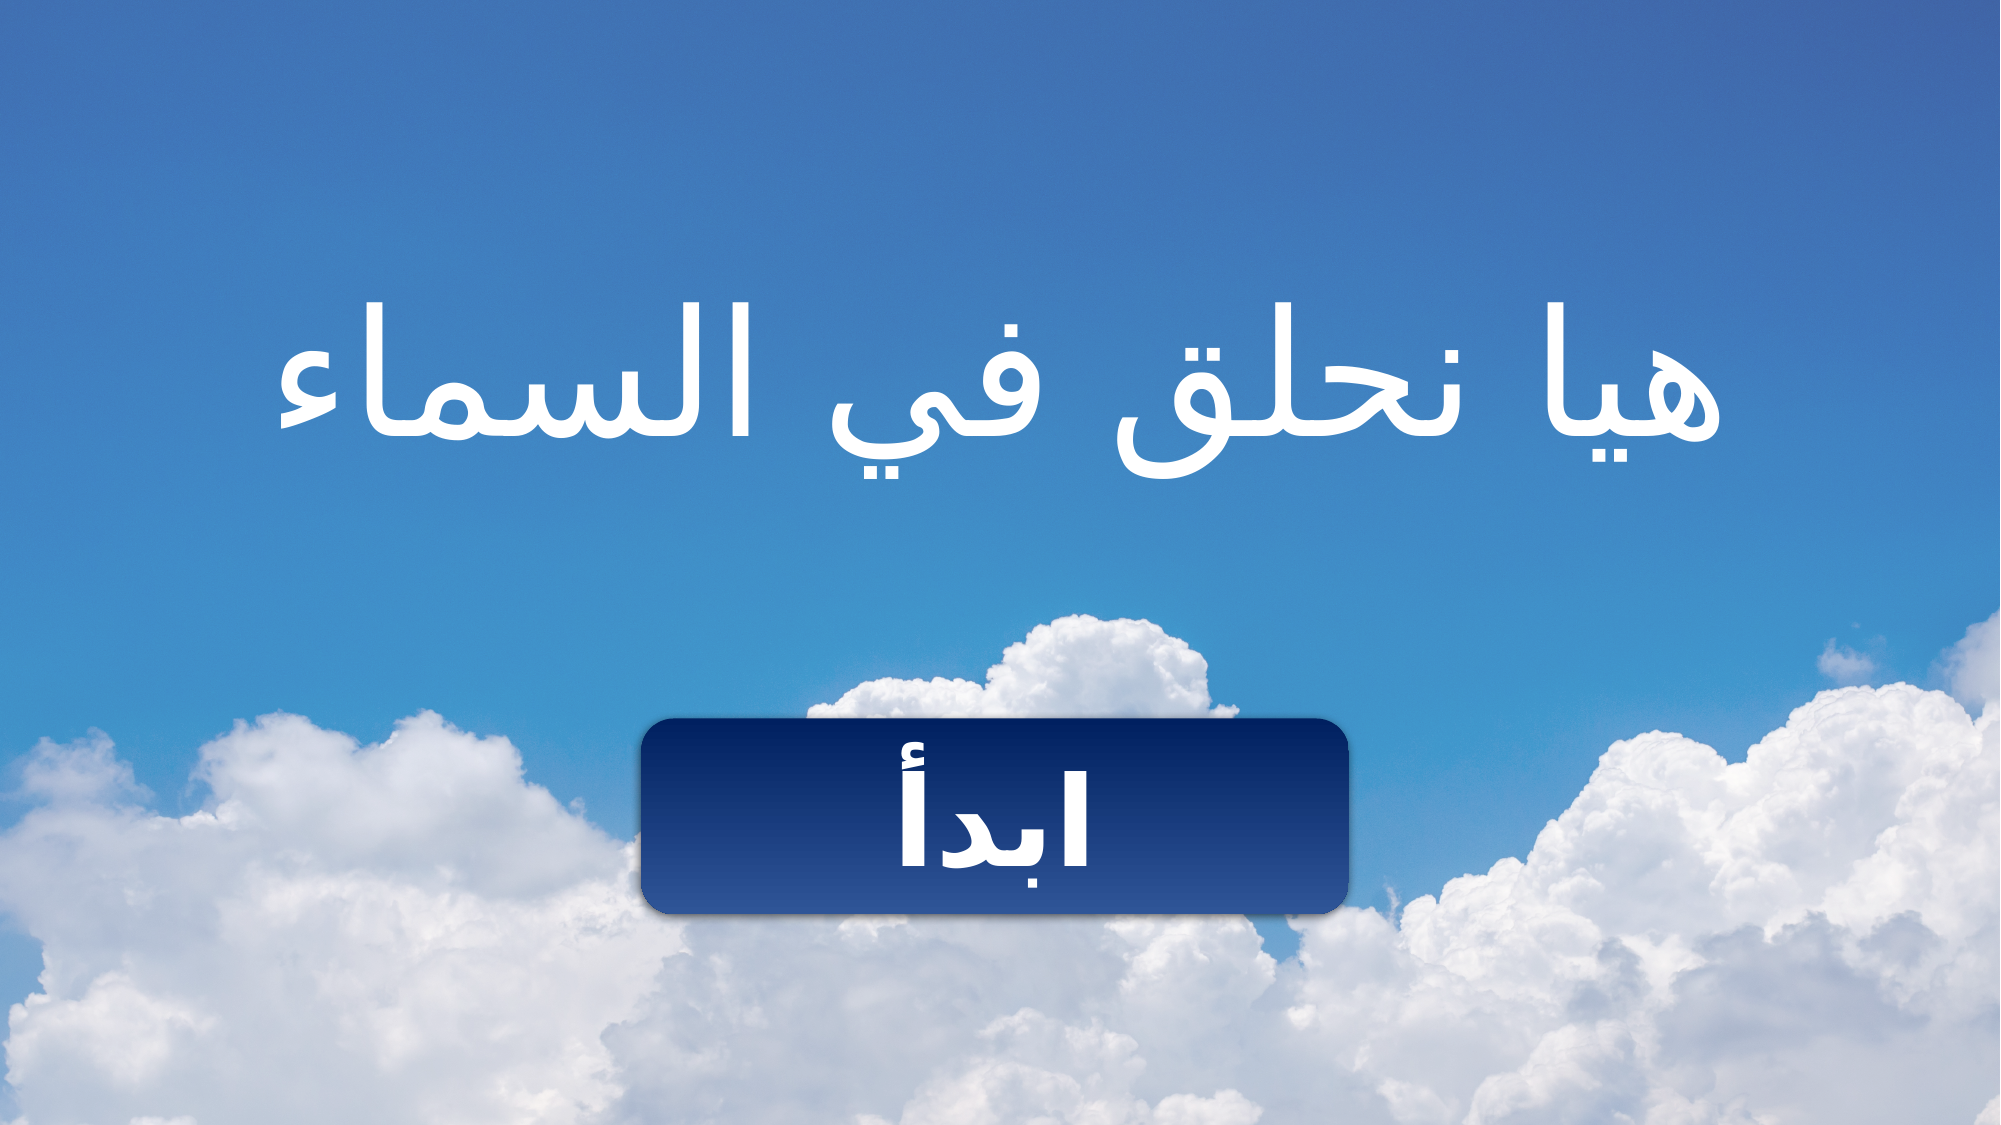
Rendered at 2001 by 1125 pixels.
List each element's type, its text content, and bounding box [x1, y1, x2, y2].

title هيا نحلق في السماء [249, 184, 1750, 576]
text_box 7 [0, 0, 2000, 1125]
text_box ابدأ [641, 718, 1349, 915]
